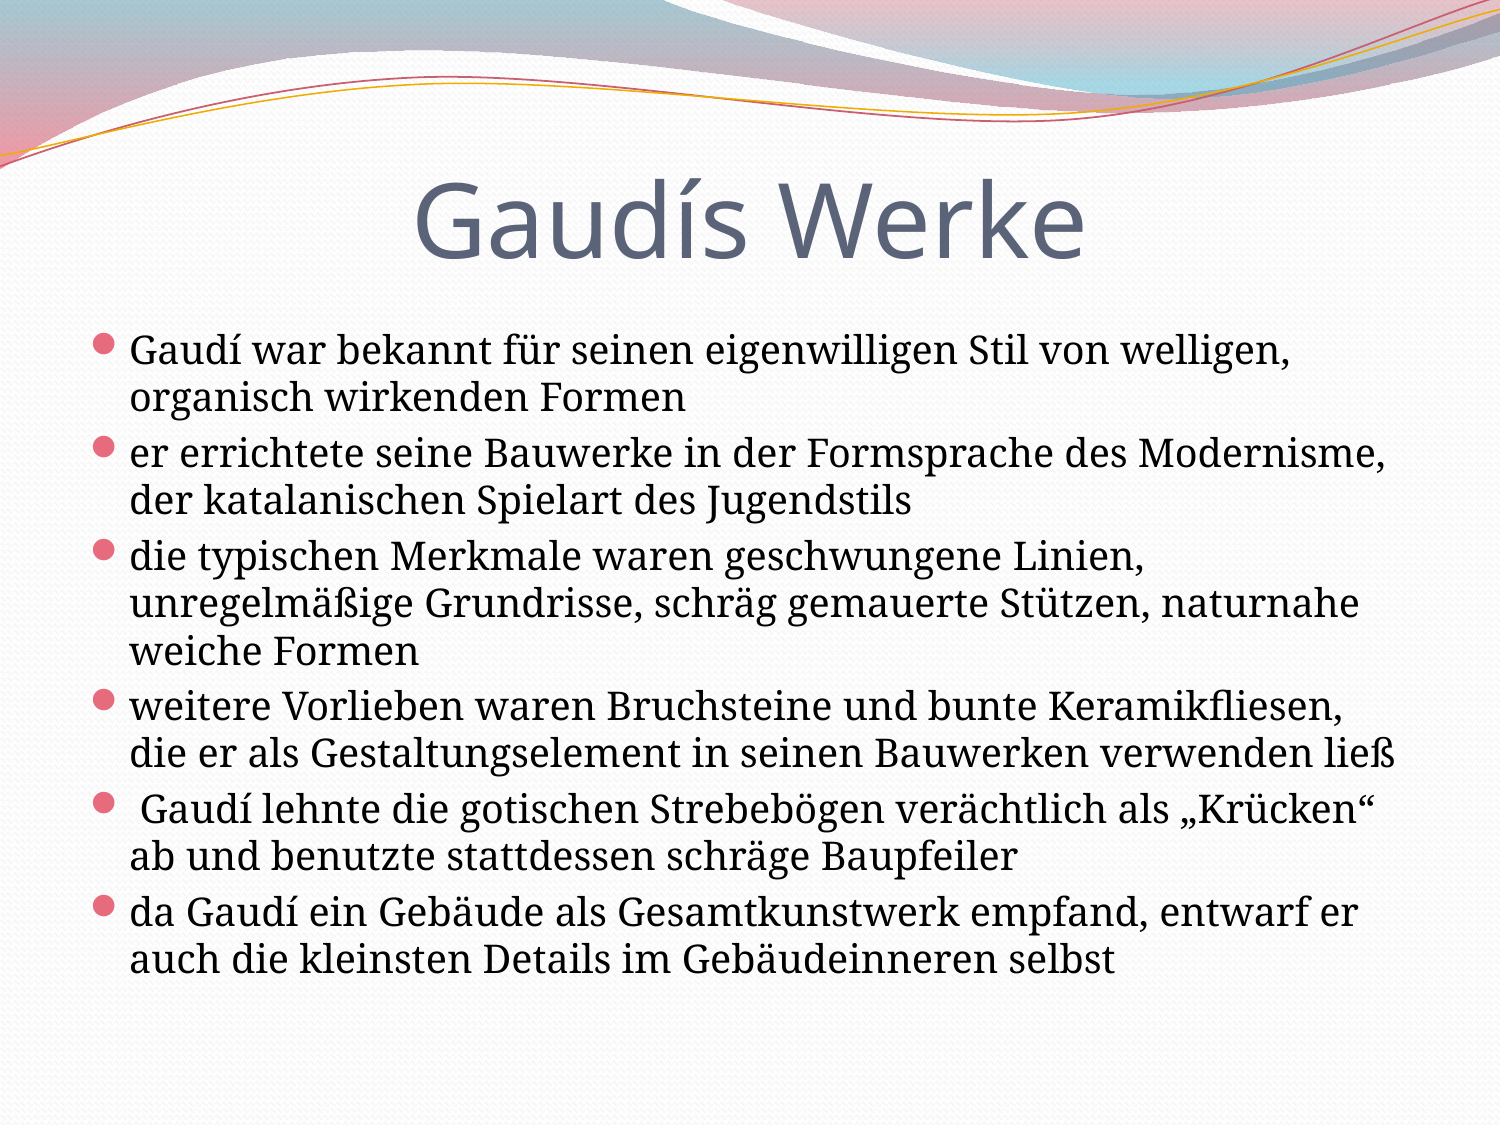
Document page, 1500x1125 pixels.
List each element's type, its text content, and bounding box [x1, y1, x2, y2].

list Gaudí war bekannt für seinen eigenwilligen Stil von welligen, organisch wirkenden Formen er errichtete seine Bauwerke in der Formsprache des Modernisme, der katalanischen Spielart des Jugendstils die typischen Merkmale waren geschwungene Linien, unregelmäßige Grundrisse, schräg gemauerte Stützen, naturnahe weiche Formen weitere Vorlieben waren Bruchsteine und bunte Keramikfliesen, die er als Gestaltungselement in seinen Bauwerken verwenden ließ Gaudí lehnte die gotischen Strebebögen verächtlich als „Krücken“ ab und benutzte stattdessen schräge Baupfeiler da Gaudí ein Gebäude als Gesamtkunstwerk empfand, entwarf er auch die kleinsten Details im Gebäudeinneren selbst [75, 317, 1425, 1038]
title Gaudís Werke [75, 115, 1425, 279]
